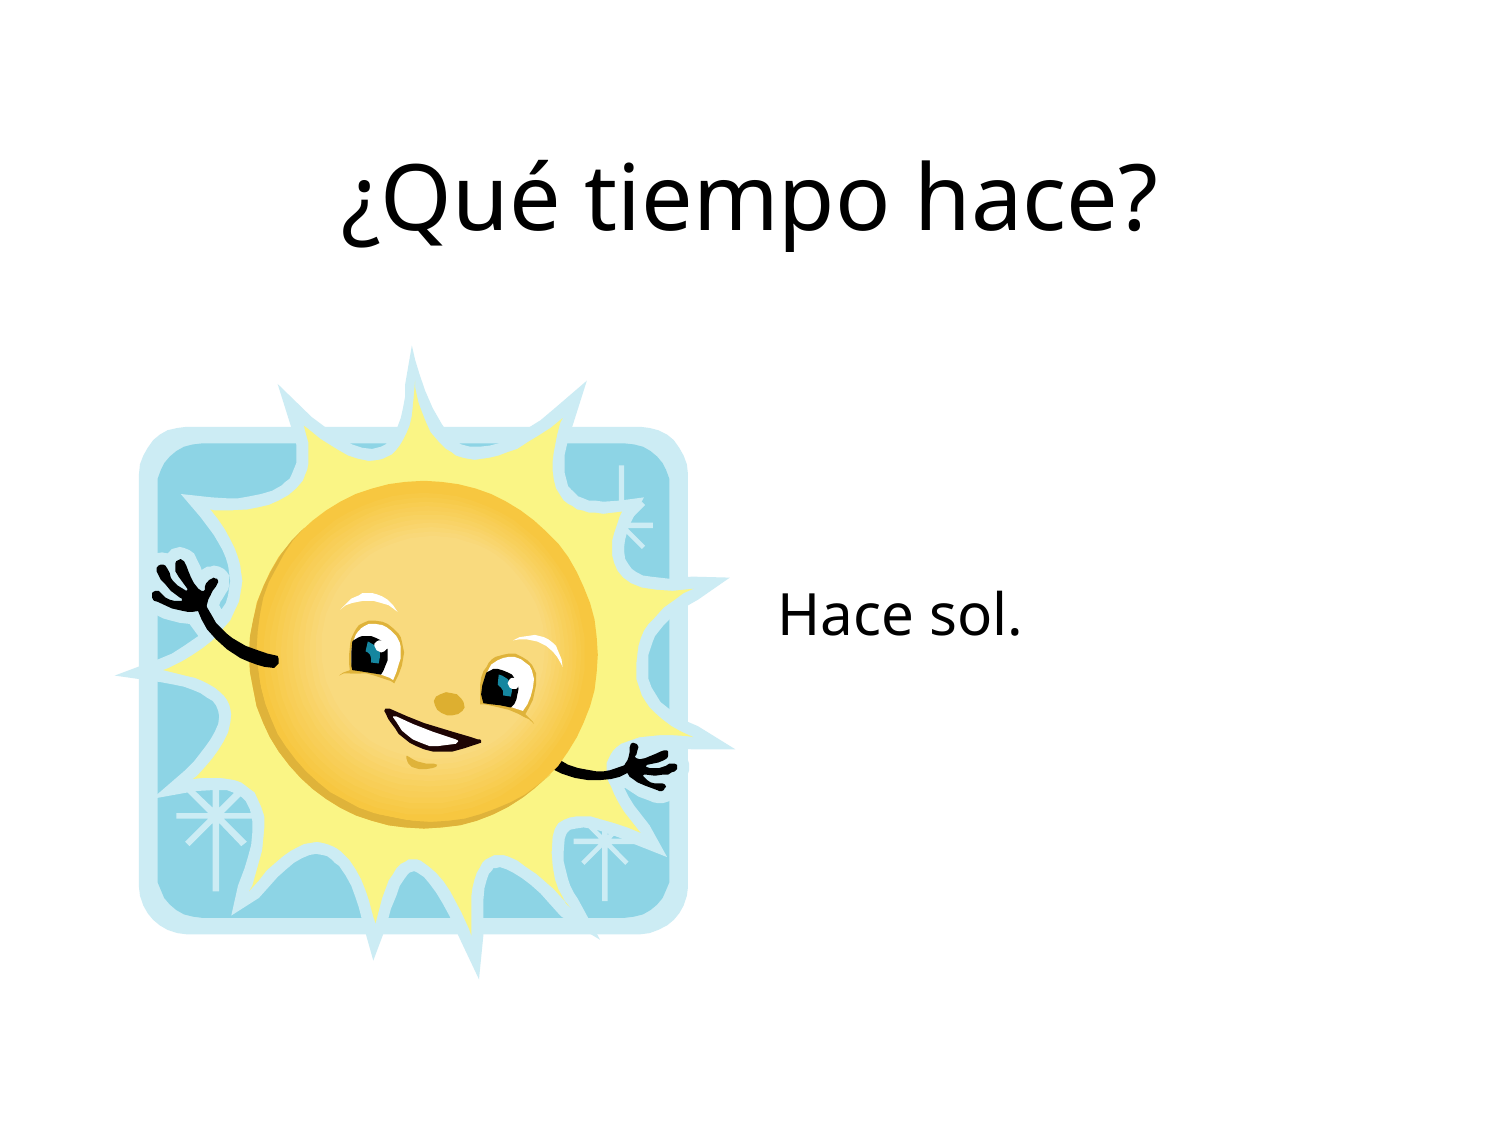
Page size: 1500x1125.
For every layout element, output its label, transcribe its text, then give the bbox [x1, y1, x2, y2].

title ¿Qué tiempo hace? [112, 99, 1388, 288]
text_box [112, 342, 738, 982]
list Hace sol. [762, 324, 1388, 1001]
